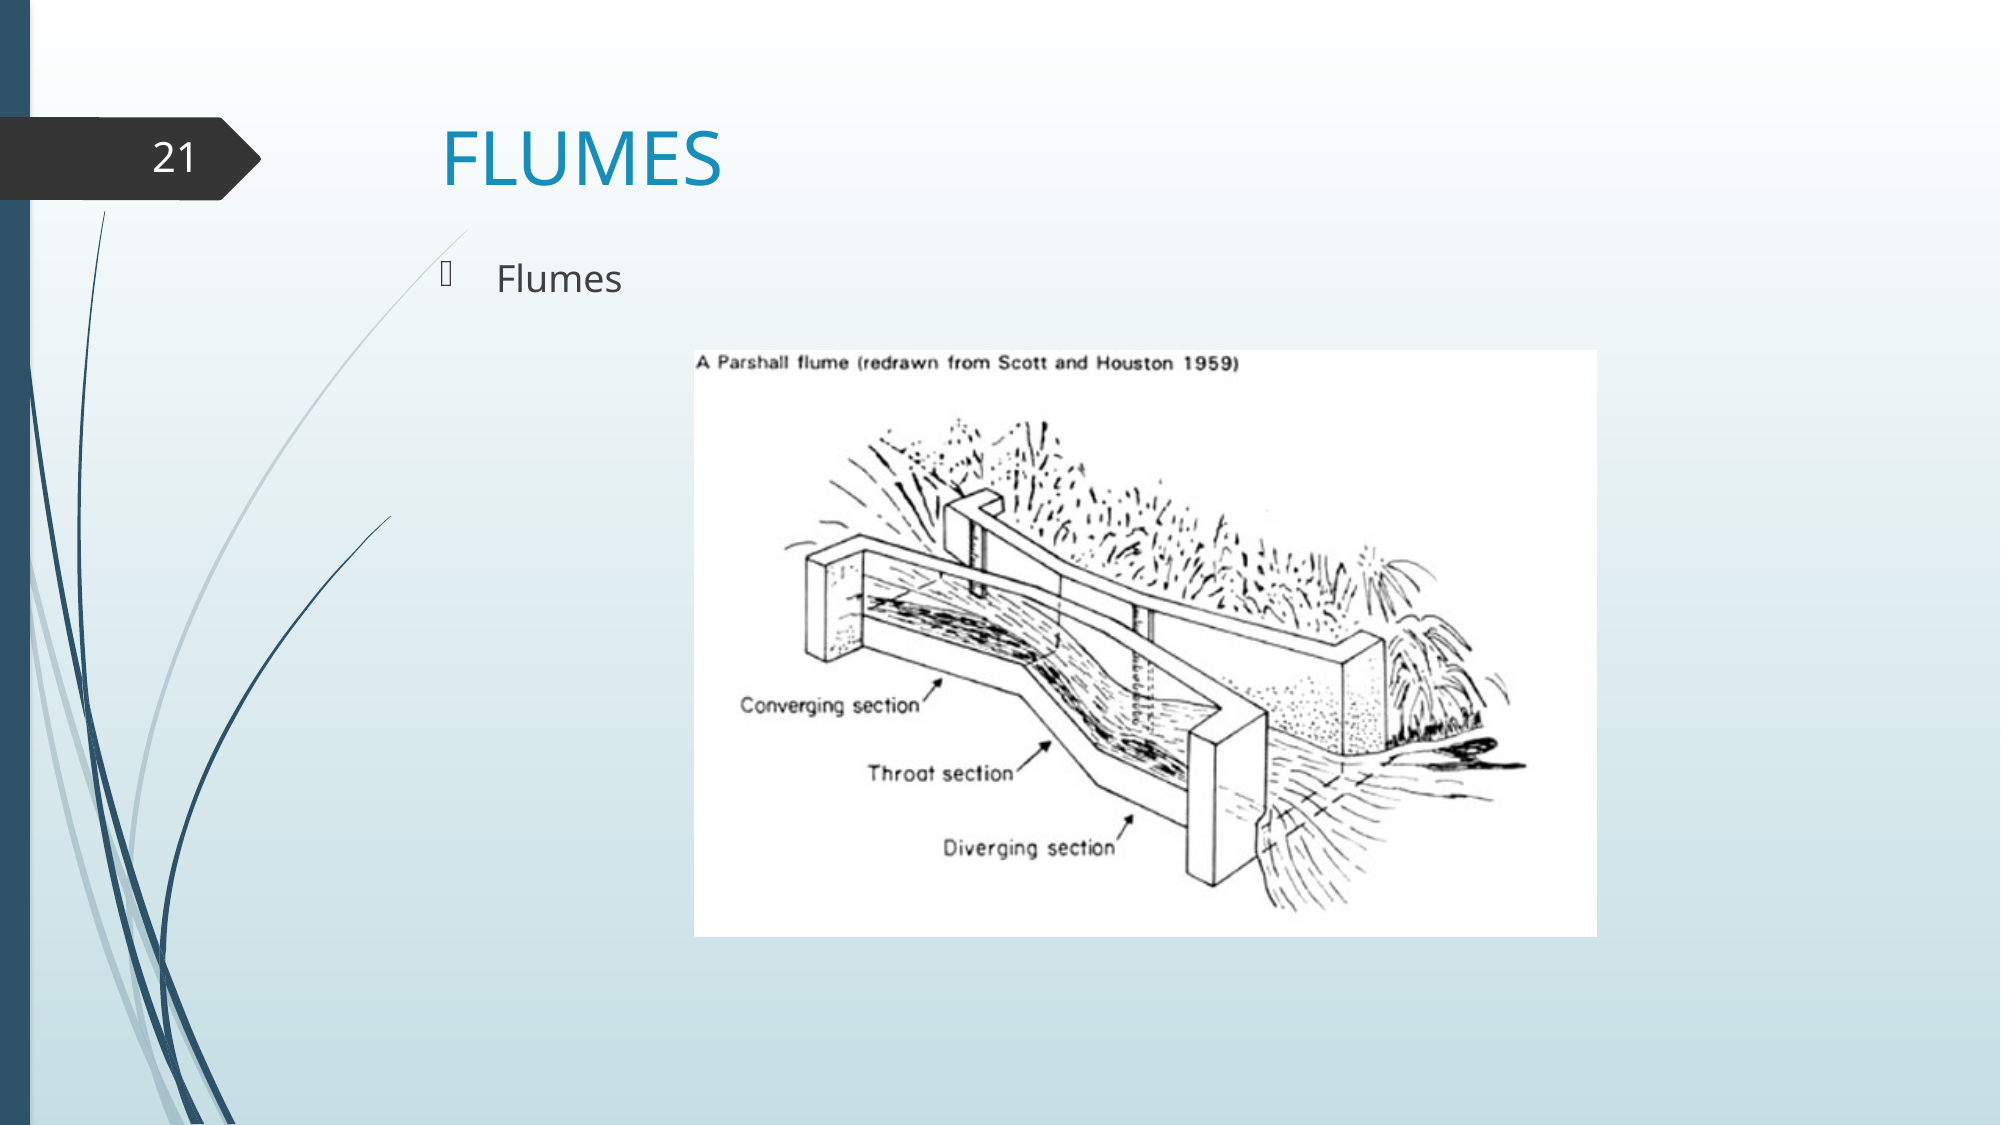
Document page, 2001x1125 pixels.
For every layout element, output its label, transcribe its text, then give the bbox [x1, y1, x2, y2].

picture [694, 350, 1597, 938]
list Flumes [424, 247, 1888, 868]
title FLUMES [425, 102, 1888, 247]
slide_number 21 [87, 129, 216, 190]
